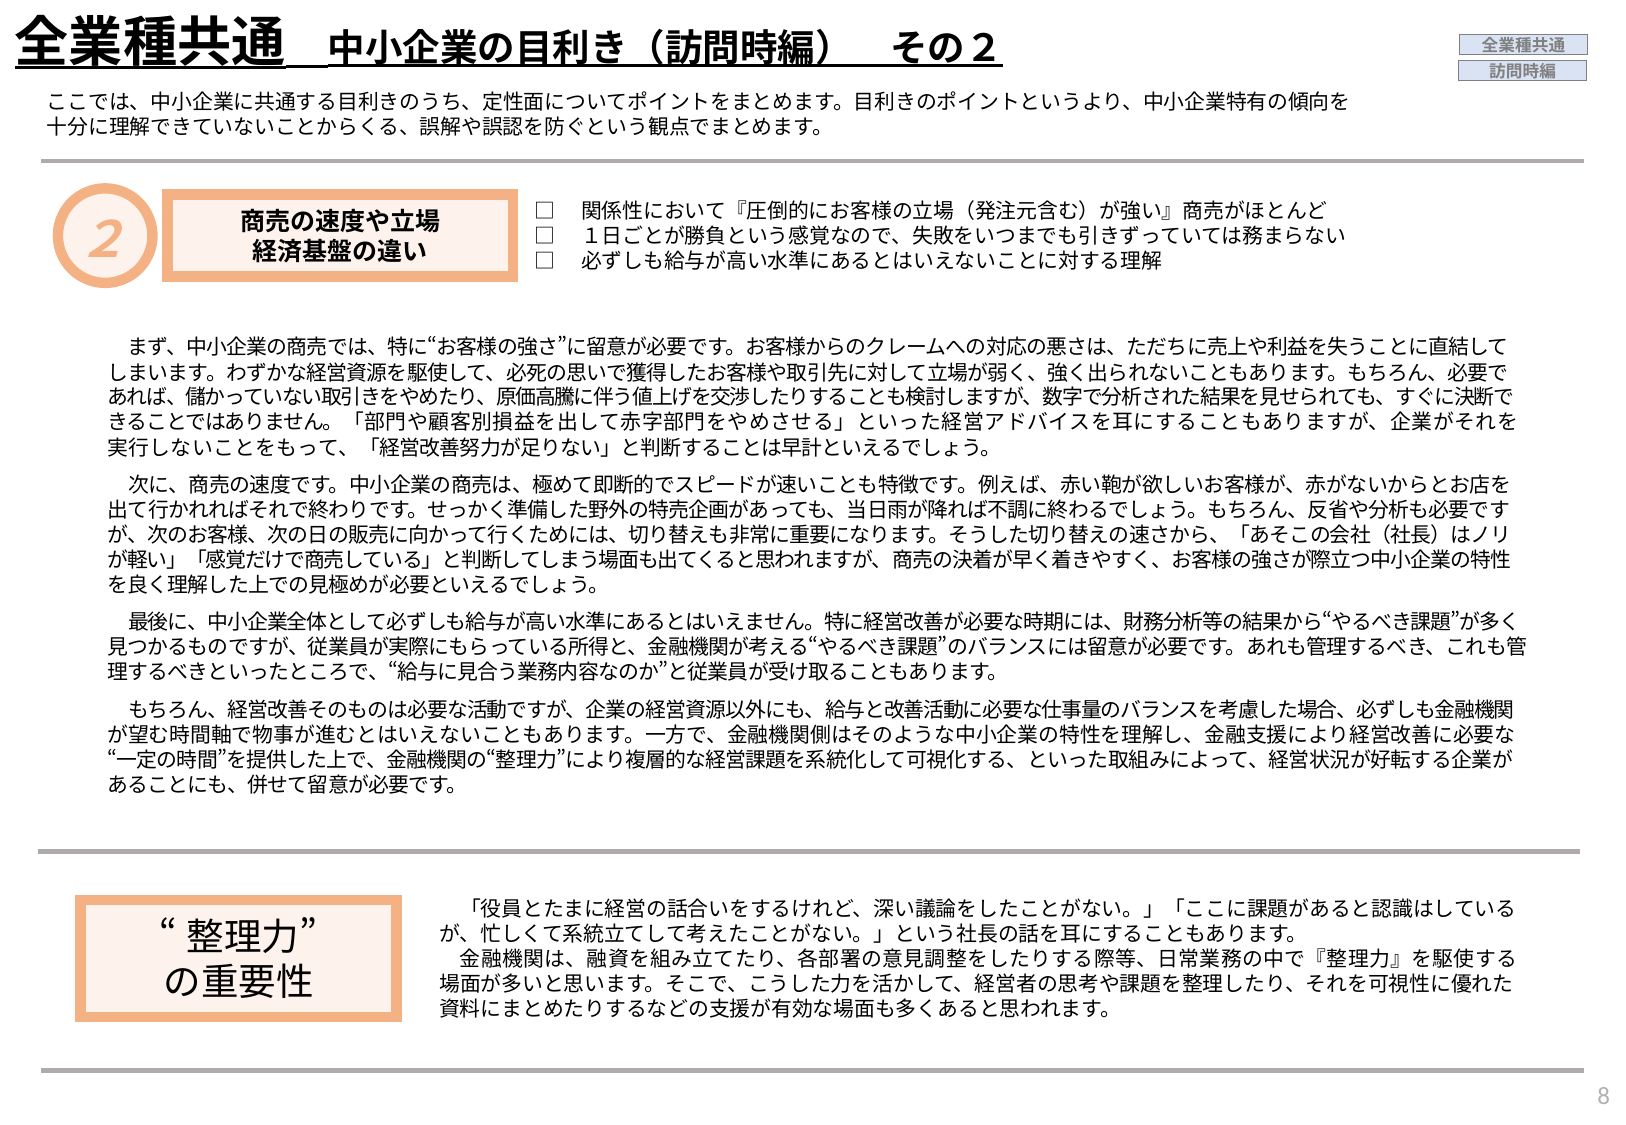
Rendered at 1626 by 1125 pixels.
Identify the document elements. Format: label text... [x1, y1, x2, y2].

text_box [15, 900, 463, 1017]
text_box 「役員とたまに経営の話合いをするけれど、深い議論をしたことがない。」「ここに課題があると認識はしているが、忙しくて系統立てして考えたことがない。」という社長の話を耳にすることもあります。 金融機関は、融資を組み立てたり、各部署の意見調整をしたりする際等、日常業務の中で『整理力』を駆使する場面が多いと思います。そこで、こうした力を活かして、経営者の思考や課題を整理したり、それを可視性に優れた資料にまとめたりするなどの支援が有効な場面も多くあると思われます。 [424, 887, 1539, 1028]
text_box 全業種共通 中小企業の目利き（訪問時編） その２ [0, 0, 1058, 80]
text_box 訪問時編 [1458, 60, 1587, 81]
slide_number 16 [1545, 1065, 1625, 1125]
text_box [57, 188, 1549, 283]
text_box 全業種共通 [1459, 34, 1588, 55]
text_box ここでは、中小企業に共通する目利きのうち、定性面についてポイントをまとめます。目利きのポイントというより、中小企業特有の傾向を 十分に理解できていないことからくる、誤解や誤認を防ぐという観点でまとめます。 [32, 81, 1403, 147]
text_box まず、中小企業の商売では、特に“お客様の強さ”に留意が必要です。お客様からのクレームへの対応の悪さは、ただちに売上や利益を失うことに直結してしまいます。わずかな経営資源を駆使して、必死の思いで獲得したお客様や取引先に対して立場が弱く、強く出られないこともあります。もちろん、必要であれば、儲かっていない取引きをやめたり、原価高騰に伴う値上げを交渉したりすることも検討しますが、数字で分析された結果を見せられても、すぐに決断できることではありません。「部門や顧客別損益を出して赤字部門をやめさせる」といった経営アドバイスを耳にすることもありますが、企業がそれを実行しないことをもって、「経営改善努力が足りない」と判断することは早計といえるでしょう。 次に、商売の速度です。中小企業の商売は、極めて即断的でスピードが速いことも特徴です。例えば、赤い鞄が欲しいお客様が、赤がないからとお店を出て行かれればそれで終わりです。せっかく準備した野外の特売企画があっても、当日雨が降れば不調に終わるでしょう。もちろん、反省や分析も必要ですが、次のお客様、次の日の販売に向かって行くためには、切り替えも非常に重要になります。そうした切り替えの速さから、「あそこの会社（社長）はノリが軽い」「感覚だけで商売している」と判断してしまう場面も出てくると思われますが、商売の決着が早く着きやすく、お客様の強さが際立つ中小企業の特性を良く理解した上での見極めが必要といえるでしょう。 最後に、中小企業全体として必ずしも給与が高い水準にあるとはいえません。特に経営改善が必要な時期には、財務分析等の結果から“やるべき課題”が多く見つかるものですが、従業員が実際にもらっている所得と、金融機関が考える“やるべき課題”のバランスには留意が必要です。あれも管理するべき、これも管理するべきといったところで、“給与に見合う業務内容なのか”と従業員が受け取ることもあります。 もちろん、経営改善そのものは必要な活動ですが、企業の経営資源以外にも、給与と改善活動に必要な仕事量のバランスを考慮した場合、必ずしも金融機関が望む時間軸で物事が進むとはいえないこともあります。一方で、金融機関側はそのような中小企業の特性を理解し、金融支援により経営改善に必要な“一定の時間”を提供した上で、金融機関の“整理力”により複層的な経営課題を系統化して可視化する、といった取組みによって、経営状況が好転する企業があることにも、併せて留意が必要です。 [92, 326, 1543, 804]
